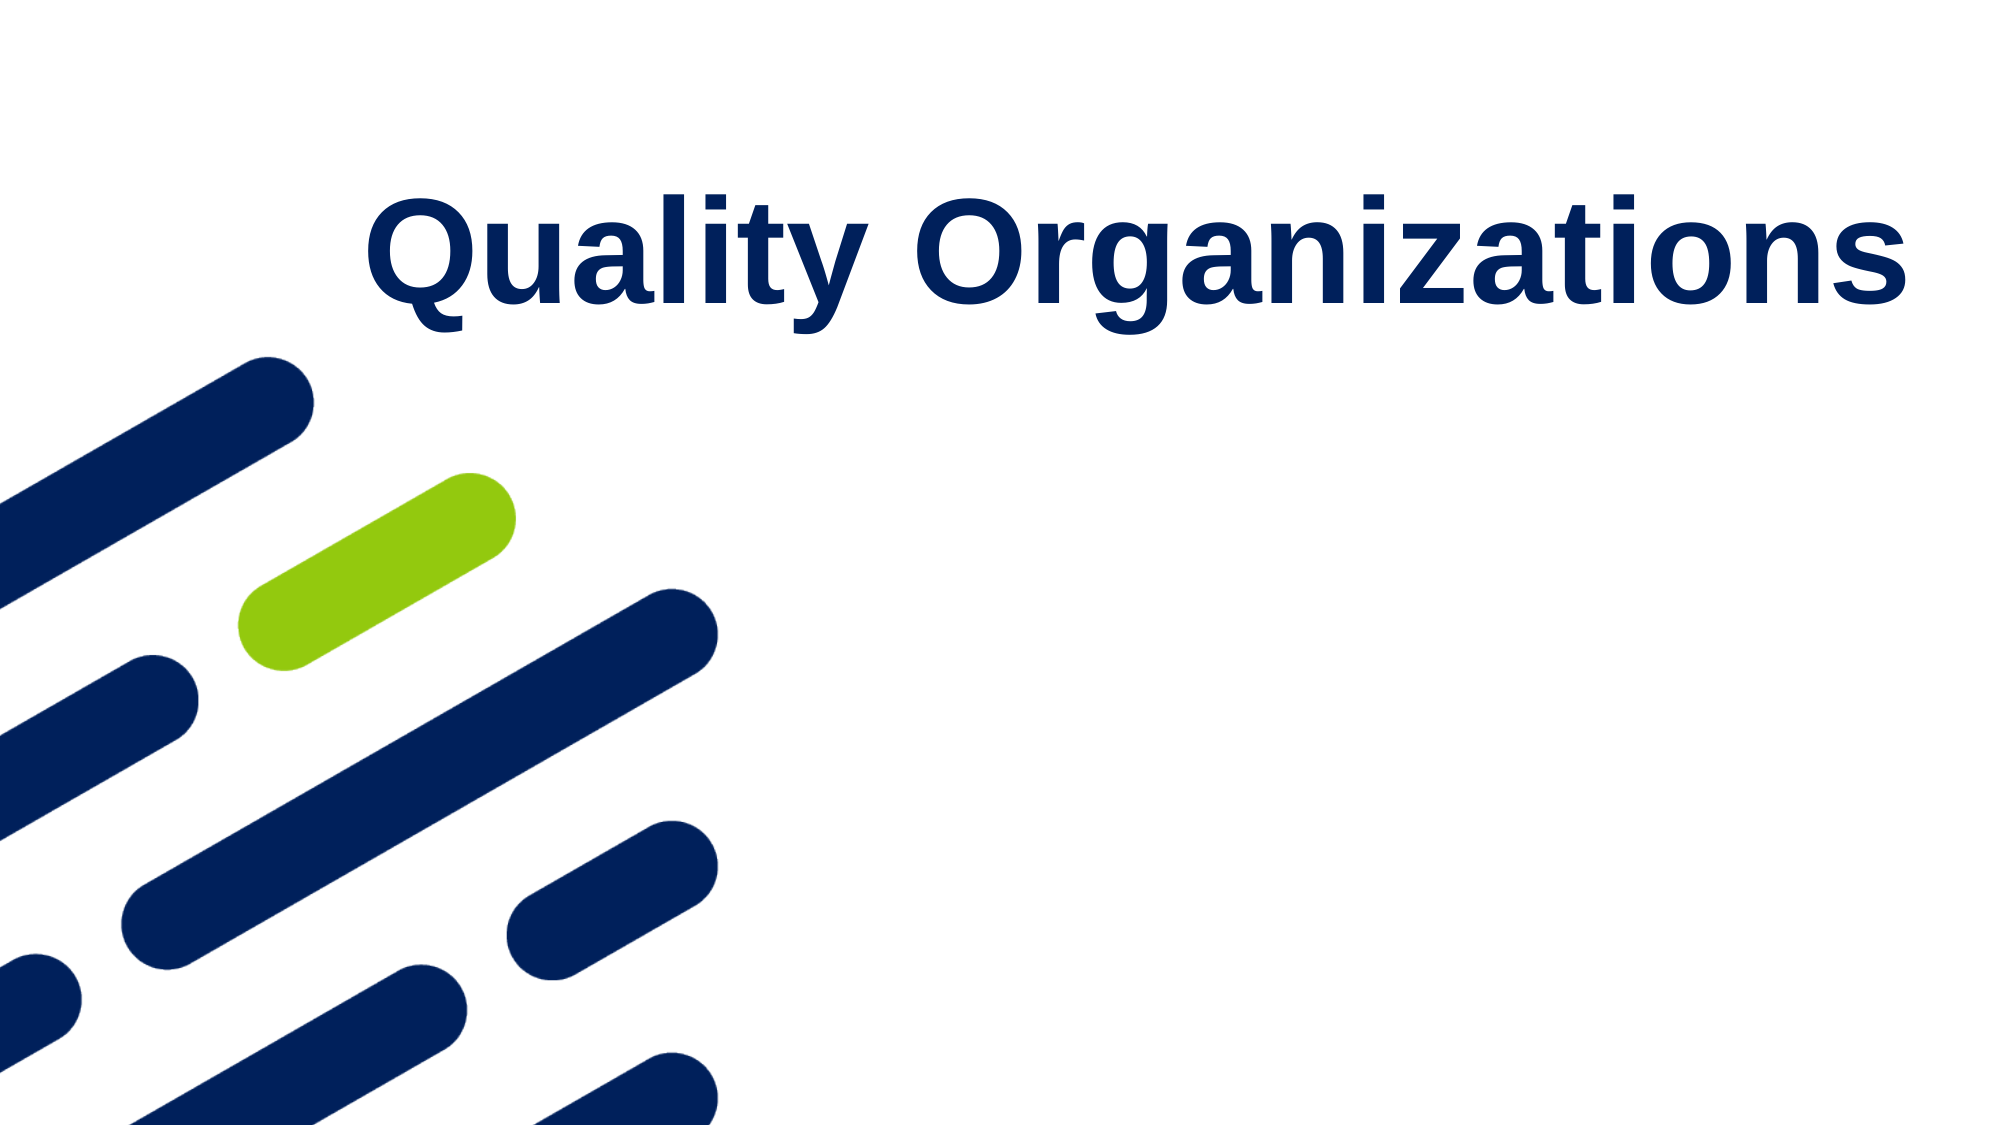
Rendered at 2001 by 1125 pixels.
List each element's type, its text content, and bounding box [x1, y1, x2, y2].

title Quality Organizations [259, 174, 1914, 525]
picture [0, 298, 835, 1125]
